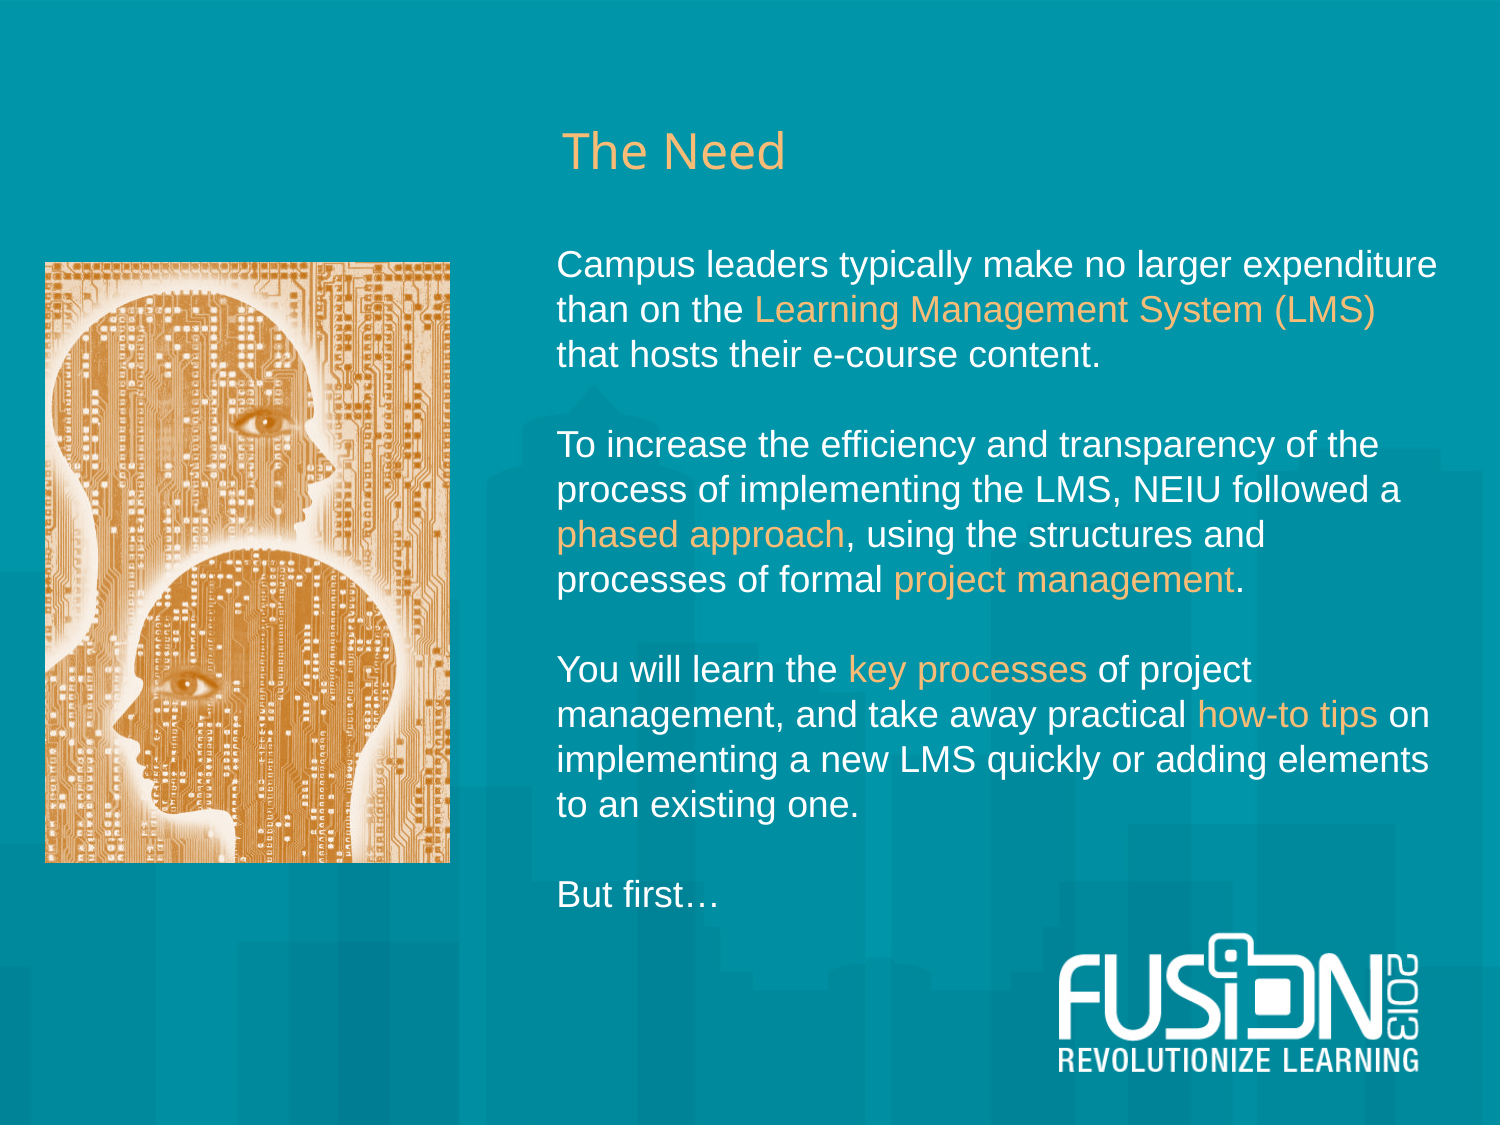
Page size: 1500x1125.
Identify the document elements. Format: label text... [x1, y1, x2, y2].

text_box Campus leaders typically make no larger expenditure than on the Learning Management System (LMS) that hosts their e-course content. To increase the efficiency and transparency of the process of implementing the LMS, NEIU followed a phased approach, using the structures and processes of formal project management. You will learn the key processes of project management, and take away practical how-to tips on implementing a new LMS quickly or adding elements to an existing one. But first… [541, 232, 1459, 923]
picture [0, 0, 1500, 1125]
text_box The Need [0, 112, 1350, 188]
